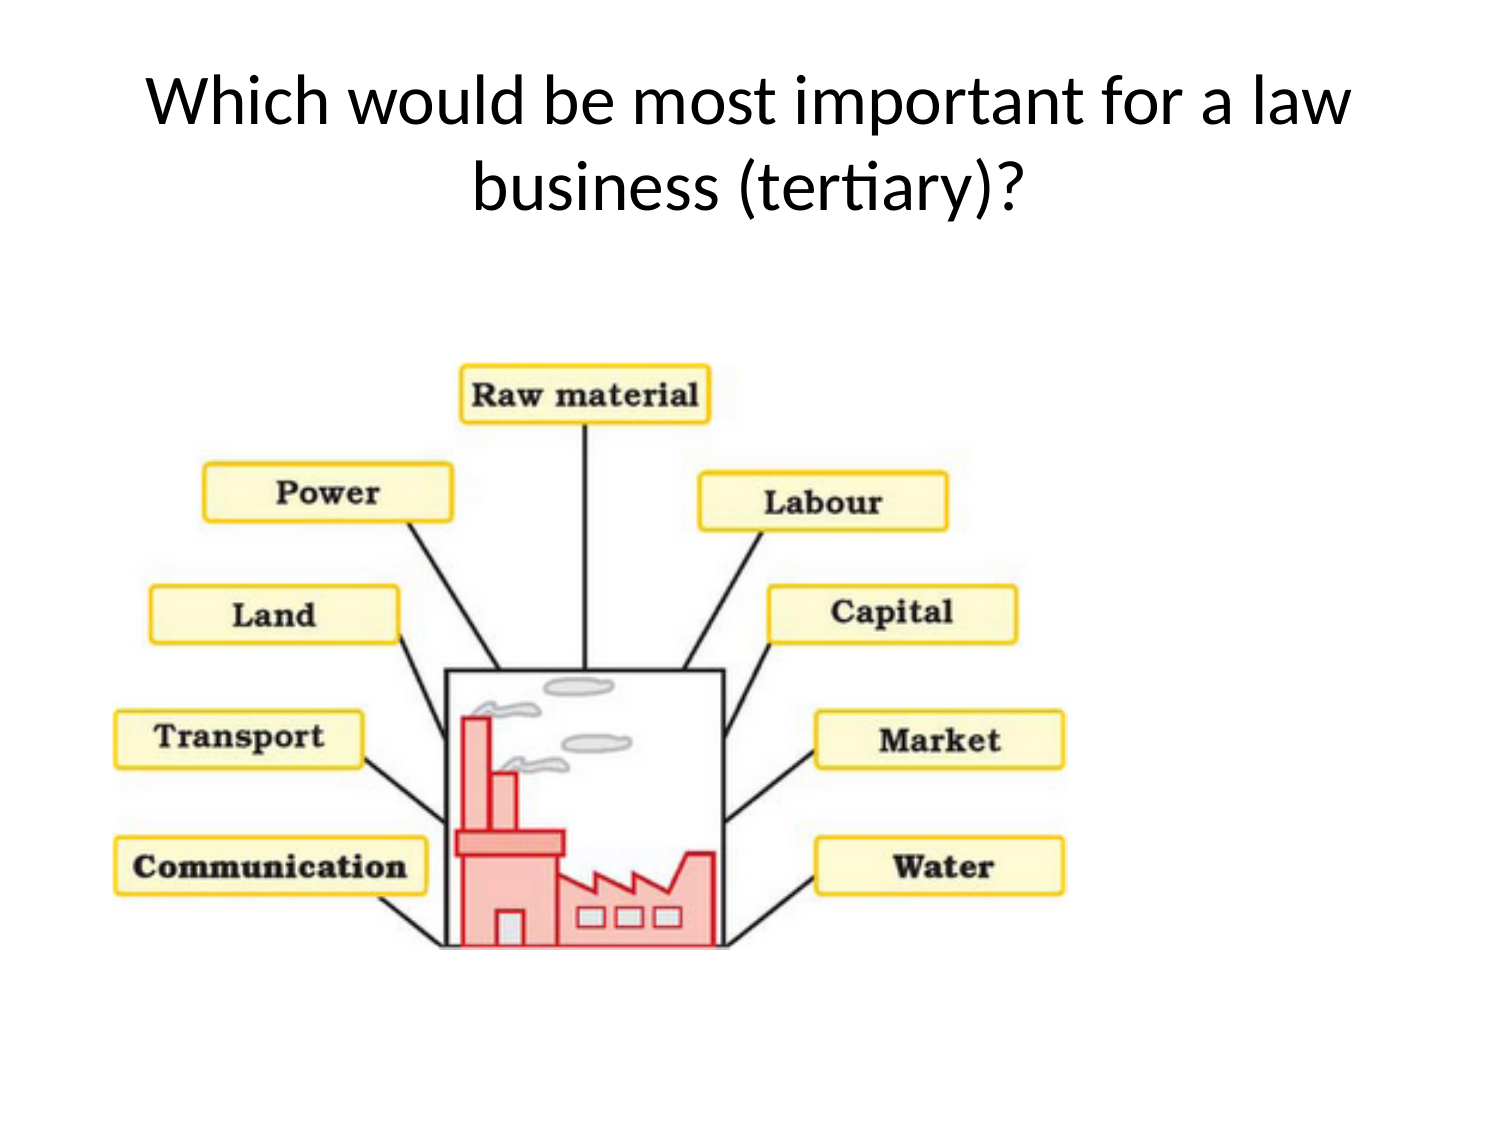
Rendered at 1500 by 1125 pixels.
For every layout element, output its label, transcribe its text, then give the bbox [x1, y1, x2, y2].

picture [112, 362, 1068, 951]
title Which would be most important for a law business (tertiary)? [75, 45, 1425, 233]
